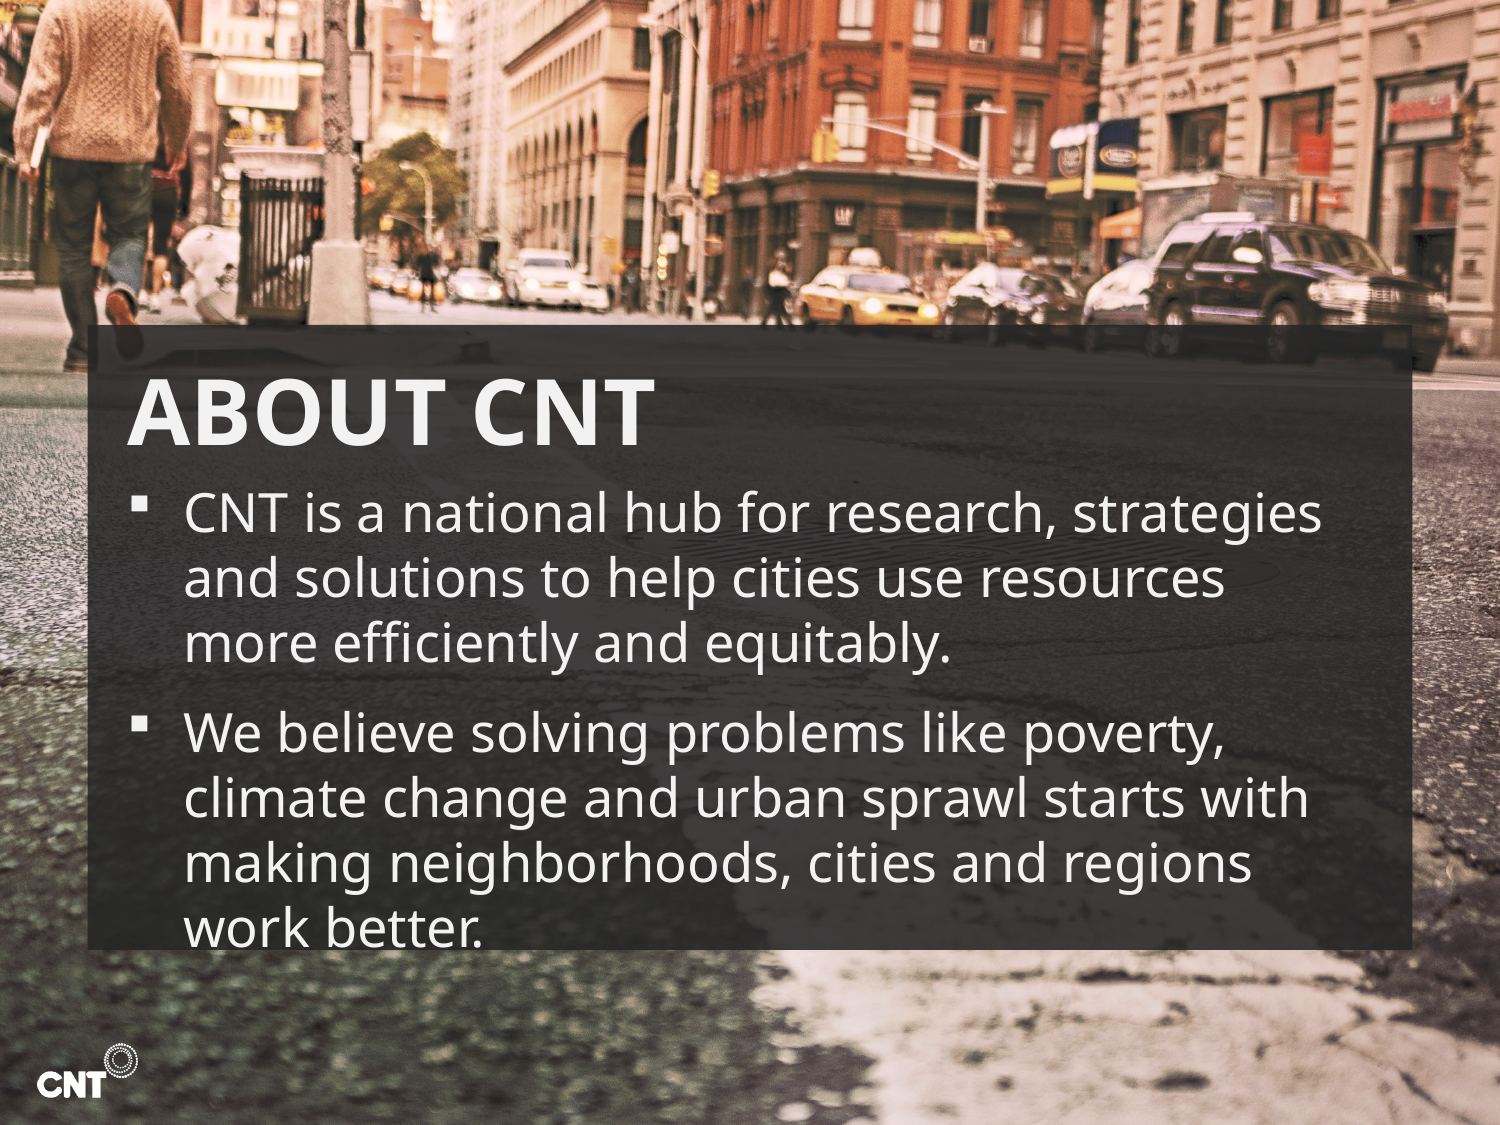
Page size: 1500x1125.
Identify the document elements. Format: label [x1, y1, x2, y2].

text_box [87, 324, 1413, 951]
picture [0, 0, 1500, 1125]
